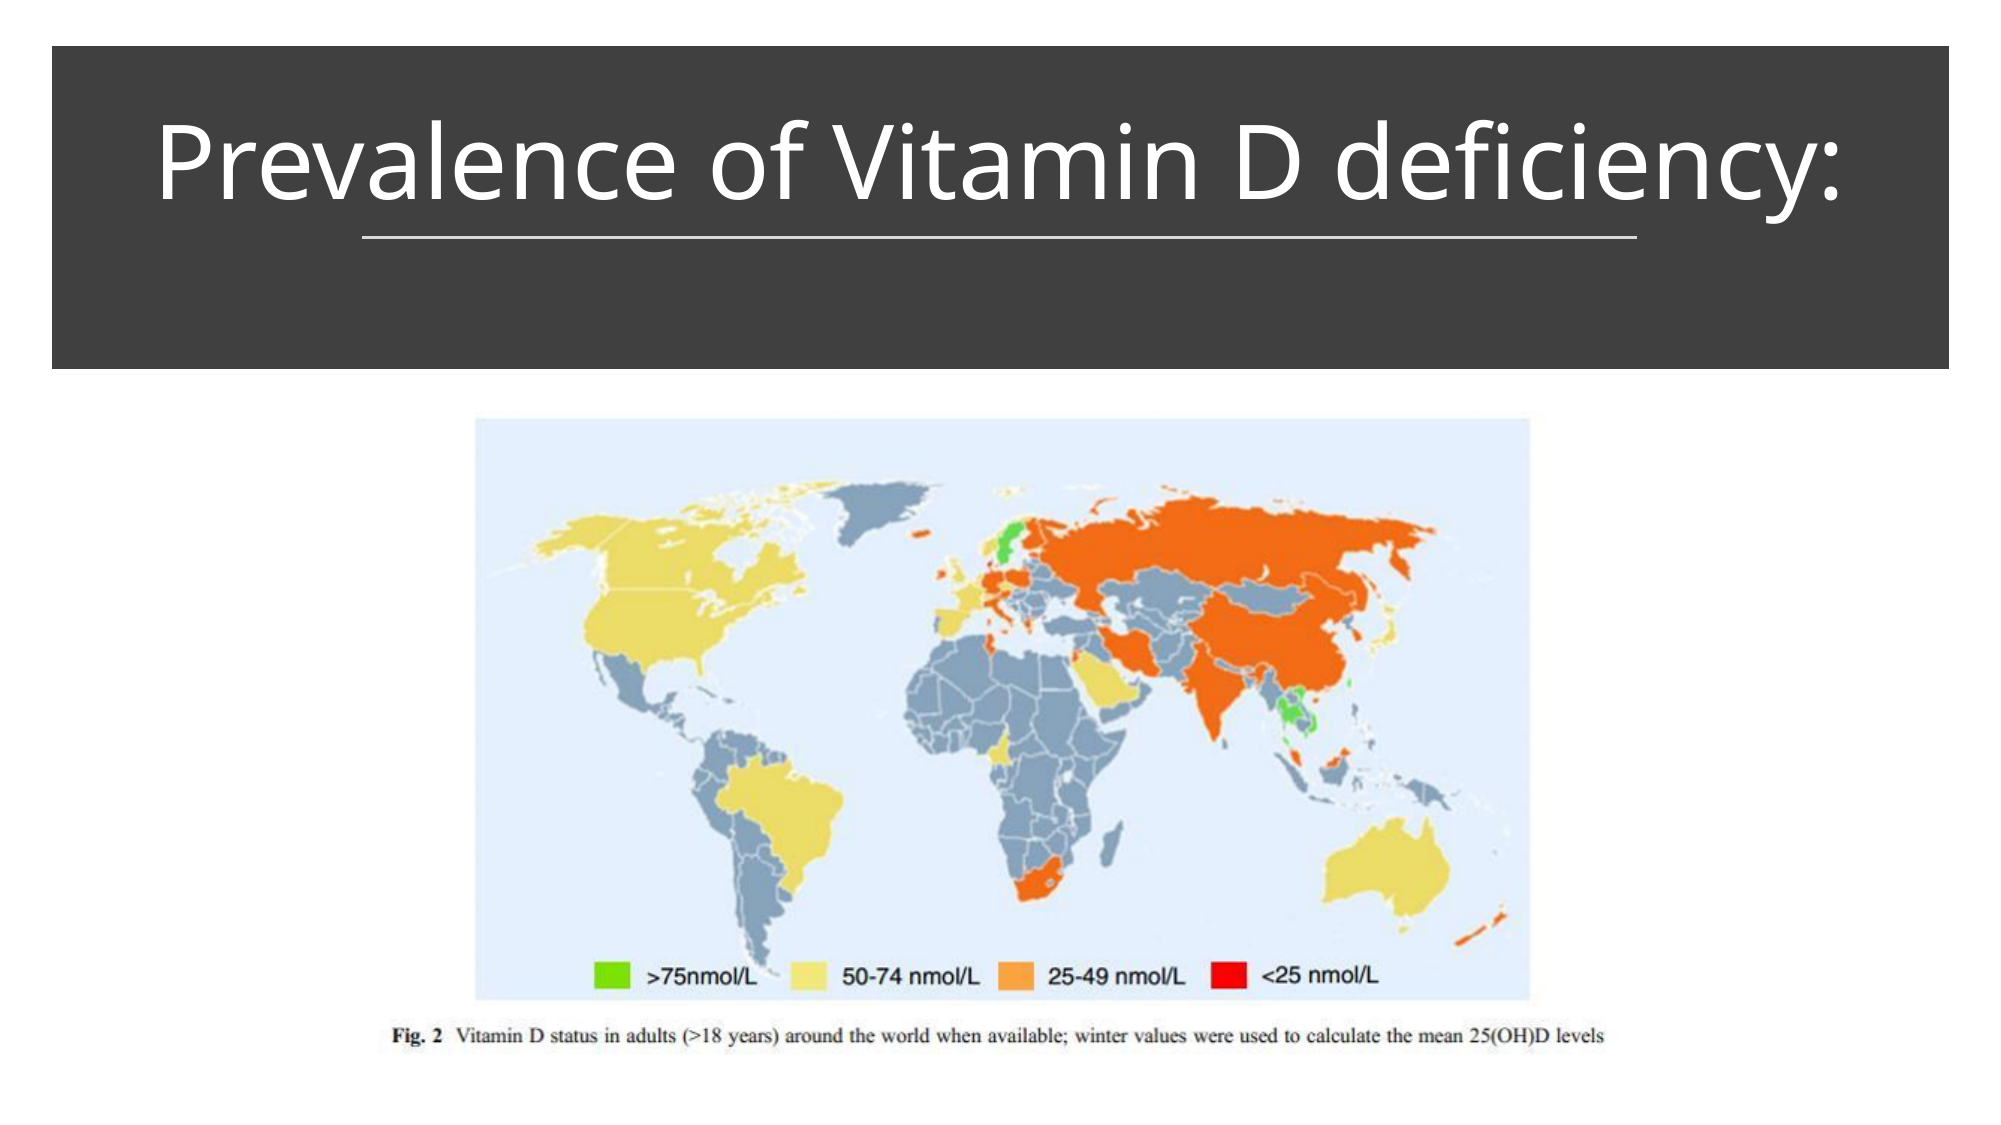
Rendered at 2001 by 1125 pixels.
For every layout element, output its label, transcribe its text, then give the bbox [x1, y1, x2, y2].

text_box [61, 55, 1939, 360]
title Prevalence of Vitamin D deficiency: [86, 76, 1914, 230]
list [355, 411, 1636, 1068]
